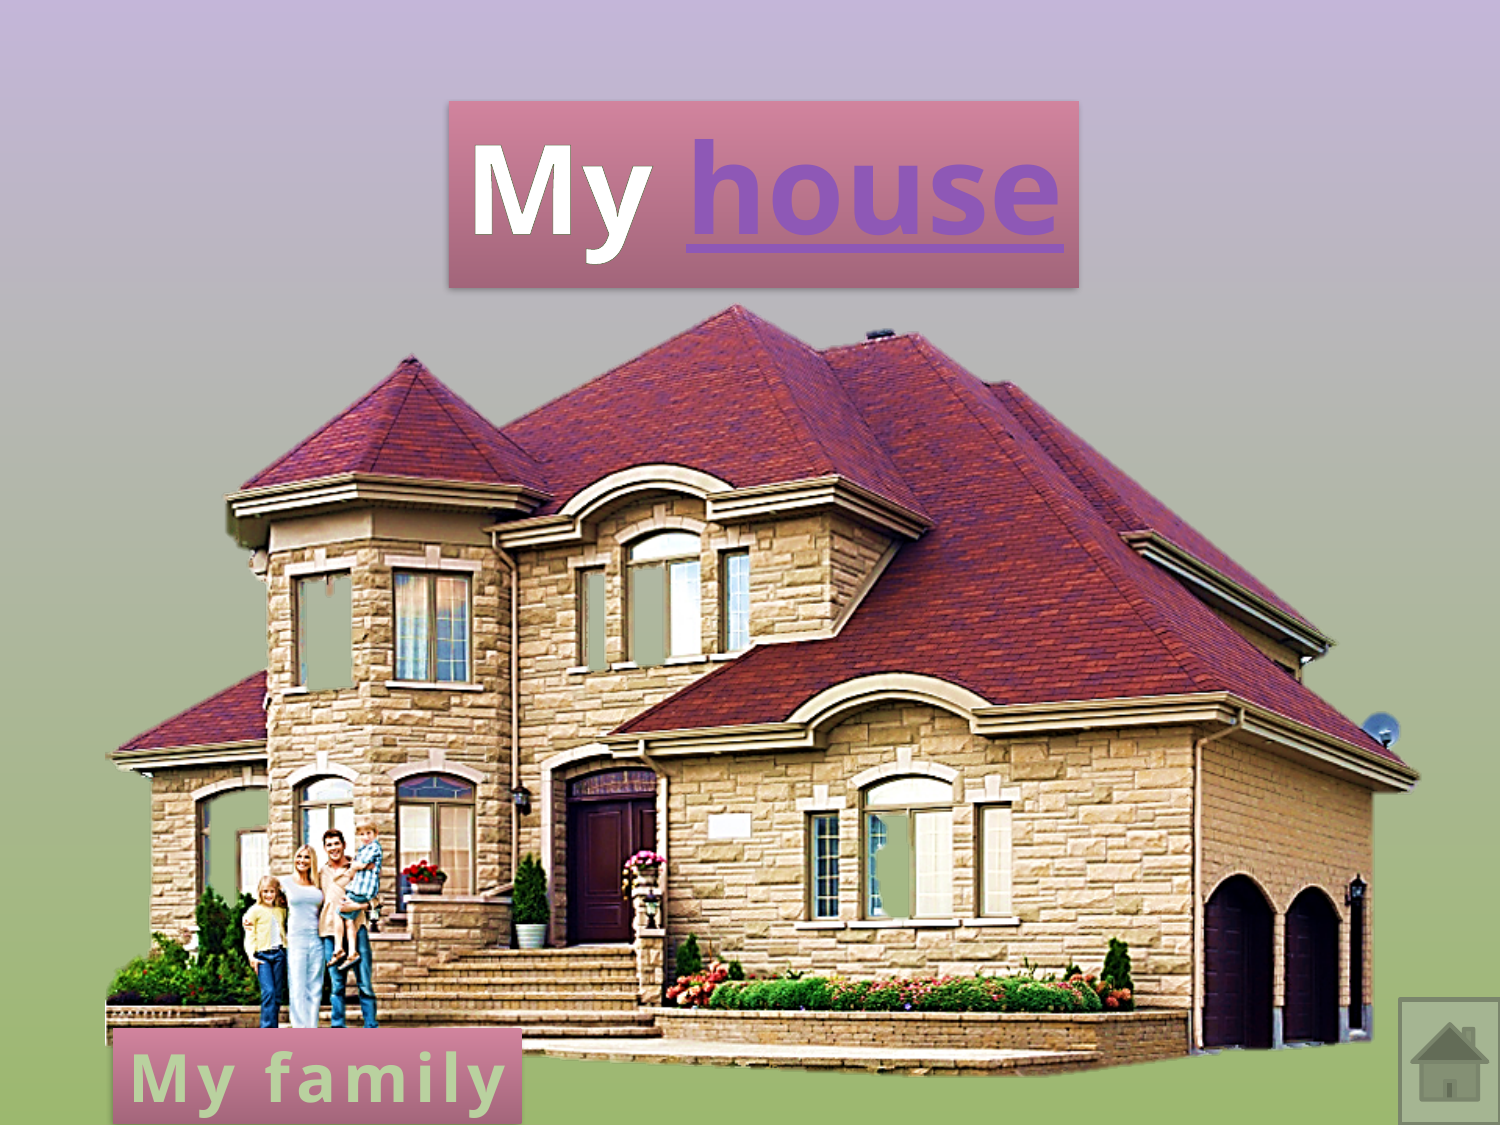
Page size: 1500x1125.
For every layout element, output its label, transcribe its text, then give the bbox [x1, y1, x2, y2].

picture [105, 302, 1423, 1081]
text_box My house [448, 101, 1079, 288]
text_box My family [113, 1088, 522, 1124]
text_box [1398, 997, 1500, 1125]
